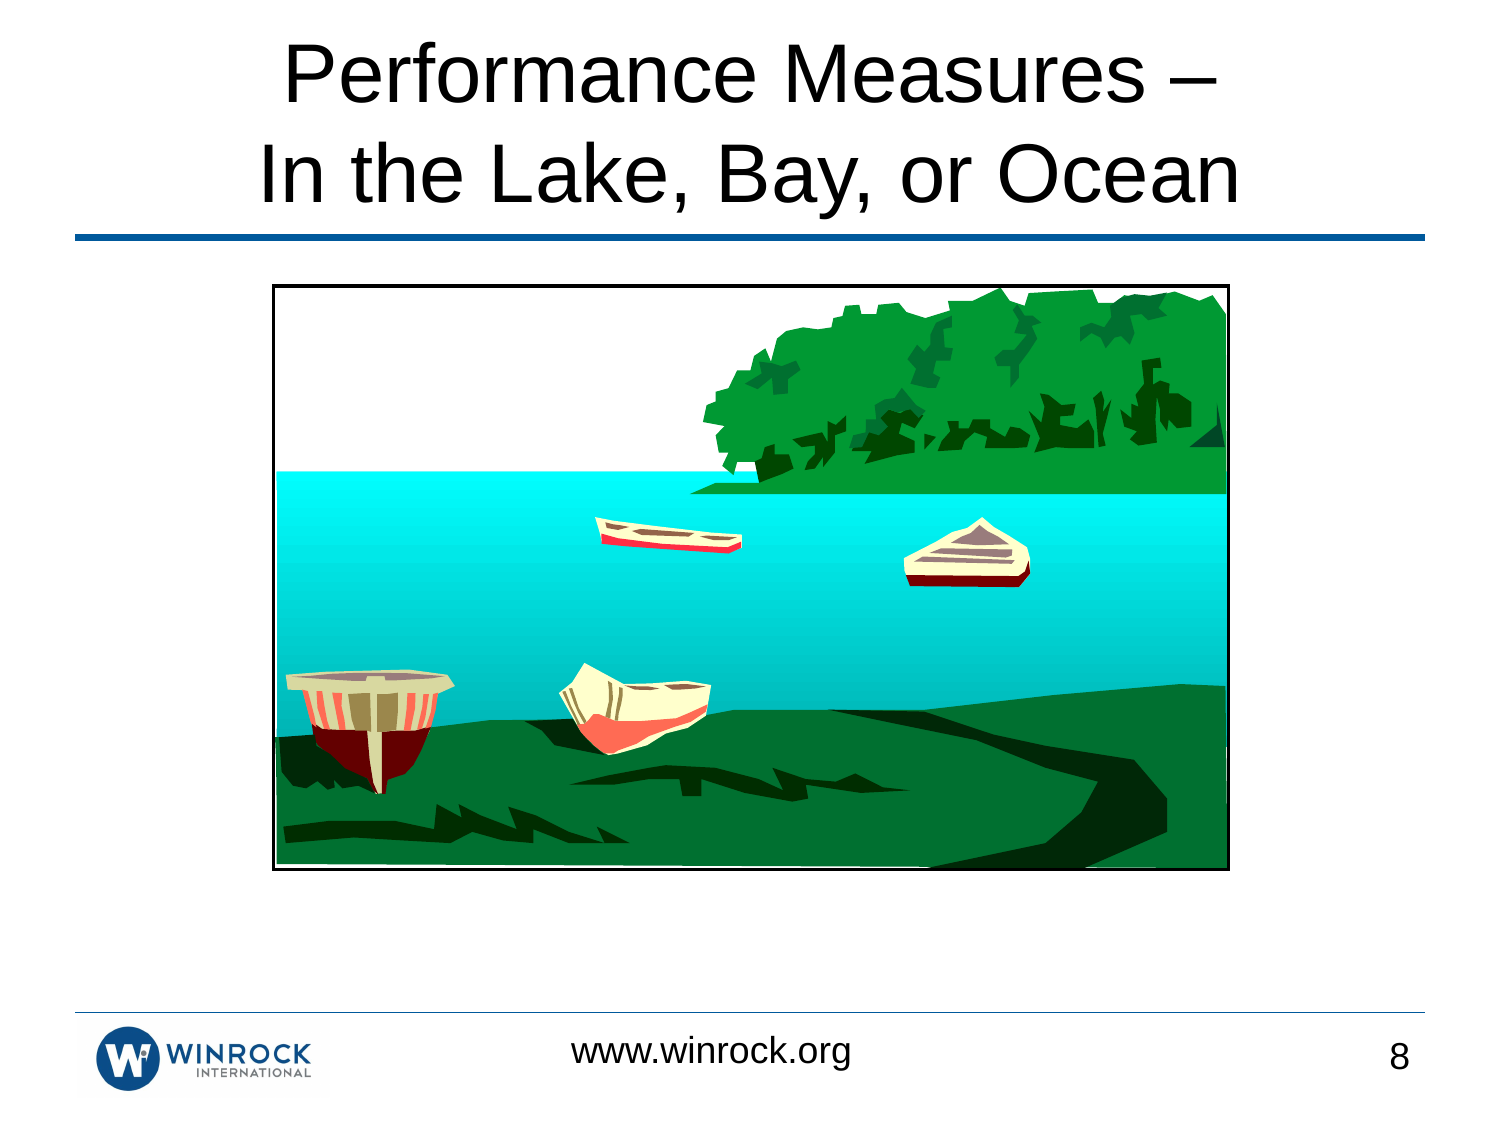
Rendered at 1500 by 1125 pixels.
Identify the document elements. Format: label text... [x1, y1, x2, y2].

title Performance Measures – In the Lake, Bay, or Ocean [0, 0, 1500, 239]
footer www.winrock.org [556, 1018, 1032, 1098]
picture [77, 1018, 330, 1098]
picture [274, 287, 1228, 869]
slide_number 8 [1074, 1024, 1425, 1103]
